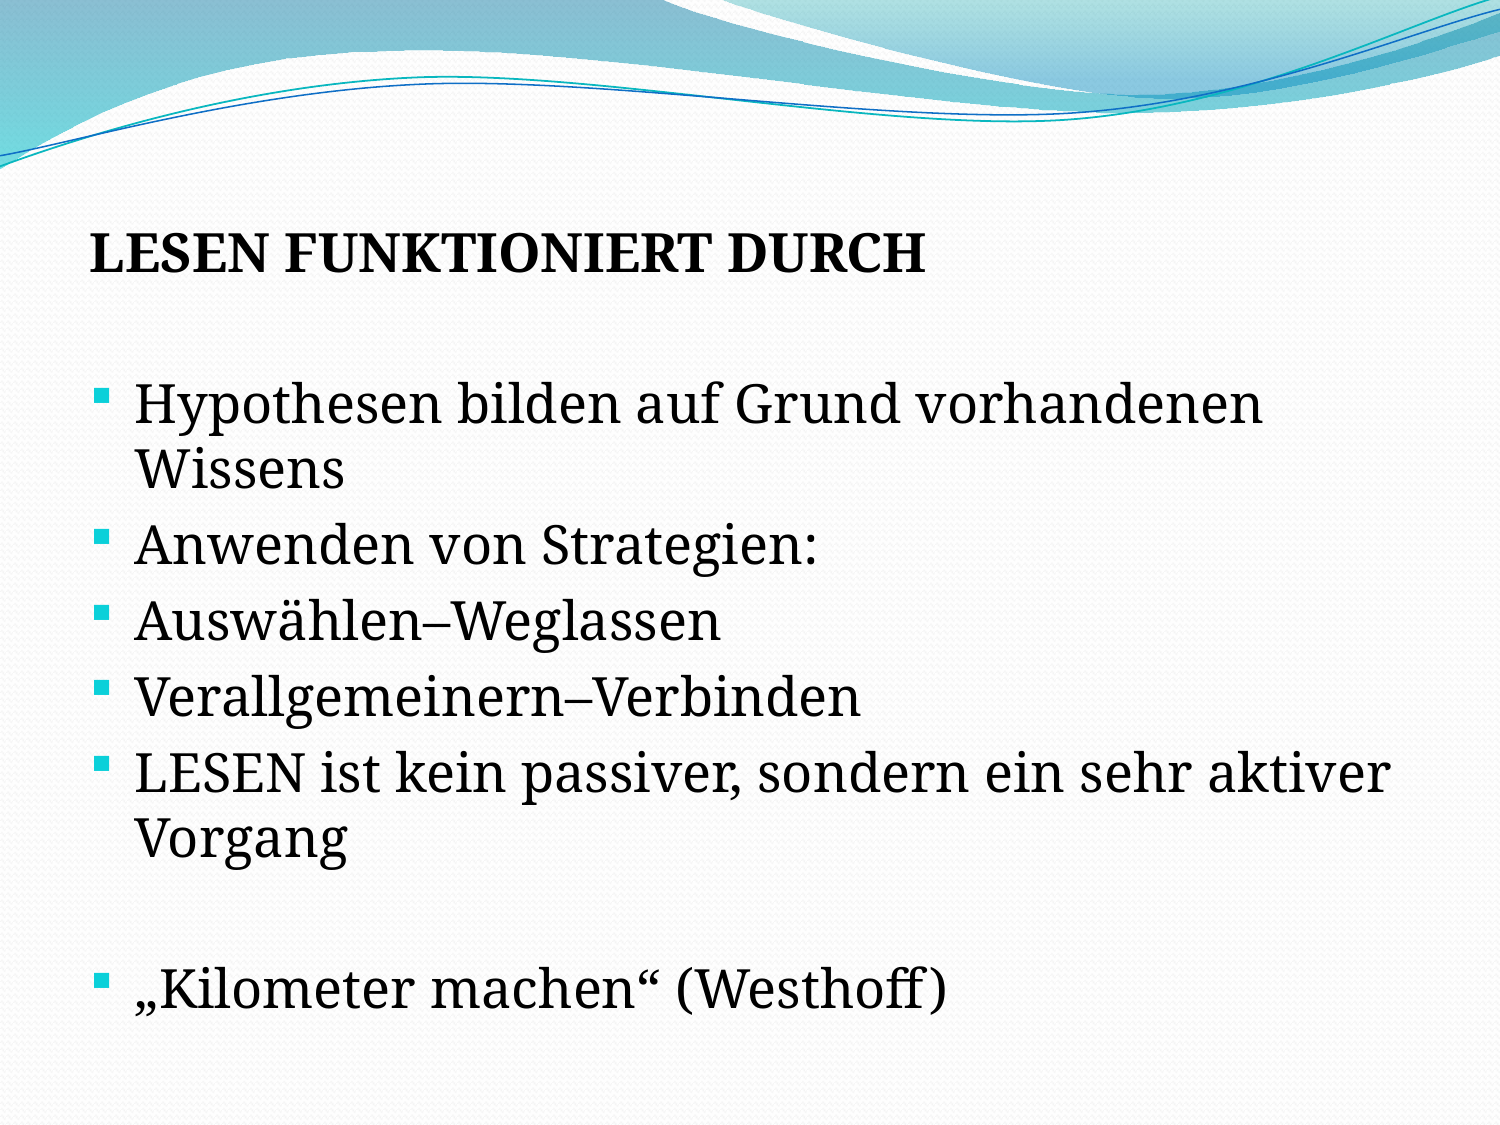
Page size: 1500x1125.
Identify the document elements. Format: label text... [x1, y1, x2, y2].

list LESEN FUNKTIONIERT DURCH Hypothesen bilden auf Grund vorhandenen Wissens Anwenden von Strategien: Auswählen–Weglassen Verallgemeinern–Verbinden LESEN ist kein passiver, sondern ein sehr aktiver Vorgang „Kilometer machen“ (Westhoff) [75, 210, 1425, 1038]
